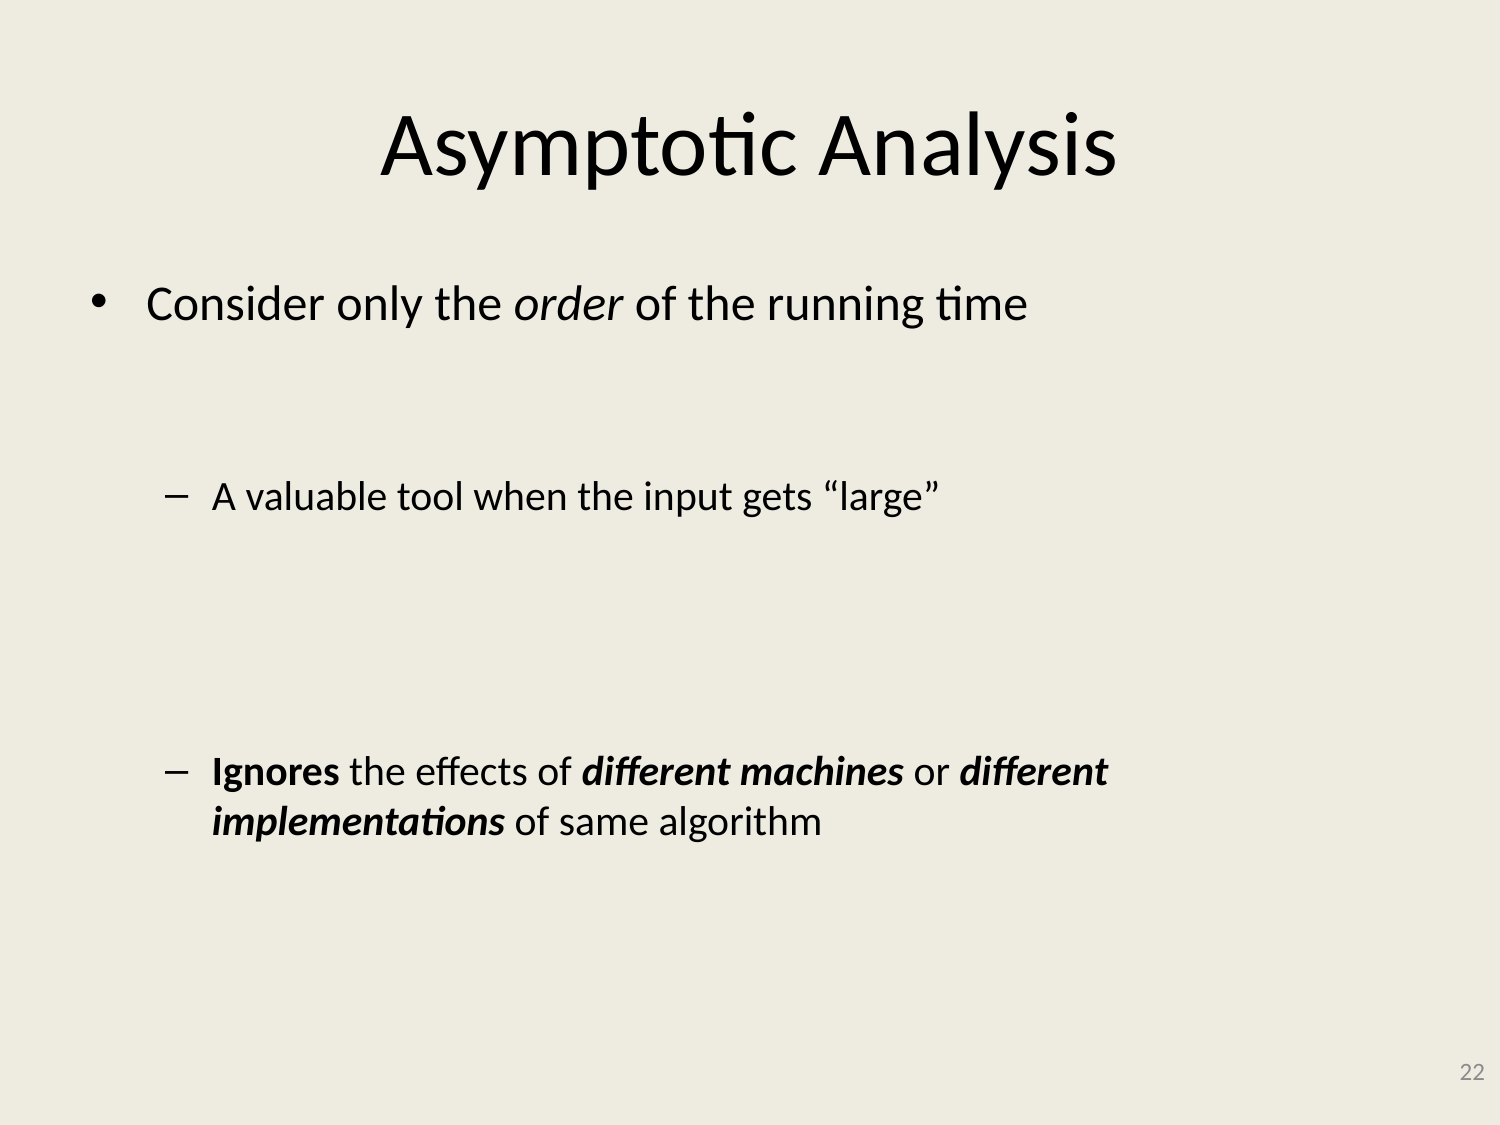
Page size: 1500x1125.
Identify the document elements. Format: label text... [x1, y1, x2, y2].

slide_number 22 [1149, 1042, 1500, 1103]
title Asymptotic Analysis [75, 45, 1425, 233]
list Consider only the order of the running time A valuable tool when the input gets “large” Ignores the effects of different machines or different implementations of same algorithm [75, 262, 1425, 1005]
